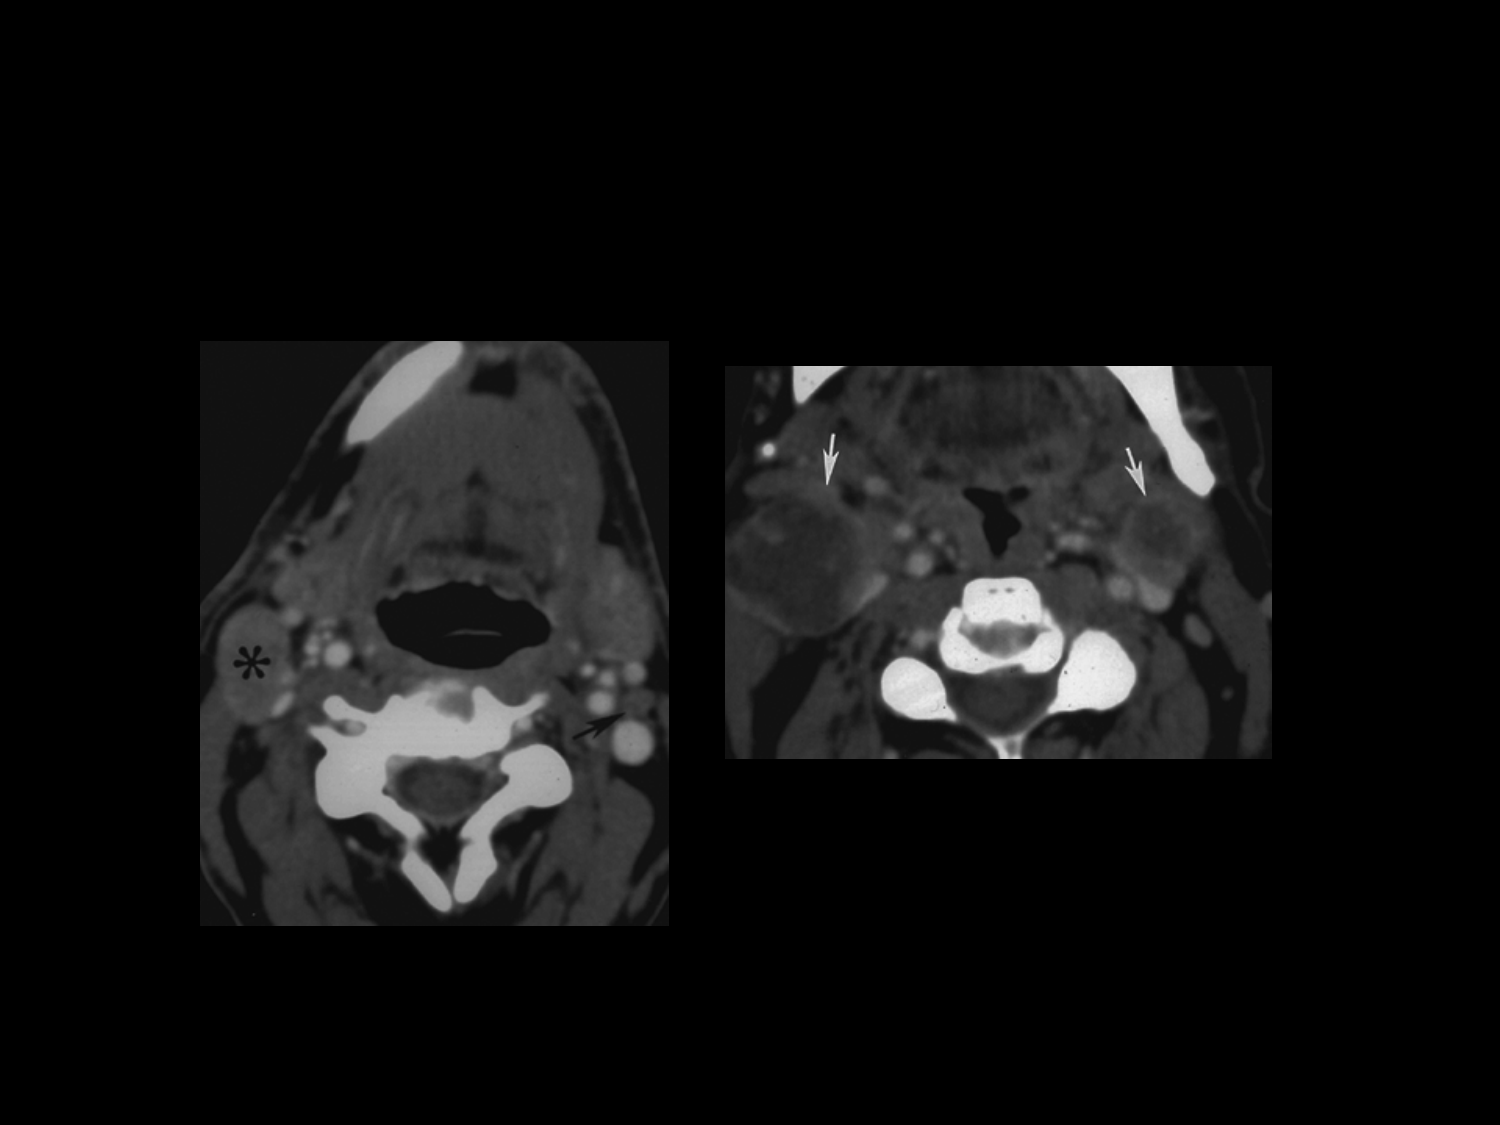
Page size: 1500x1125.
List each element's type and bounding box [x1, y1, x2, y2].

picture [724, 366, 1273, 759]
list [199, 341, 669, 927]
